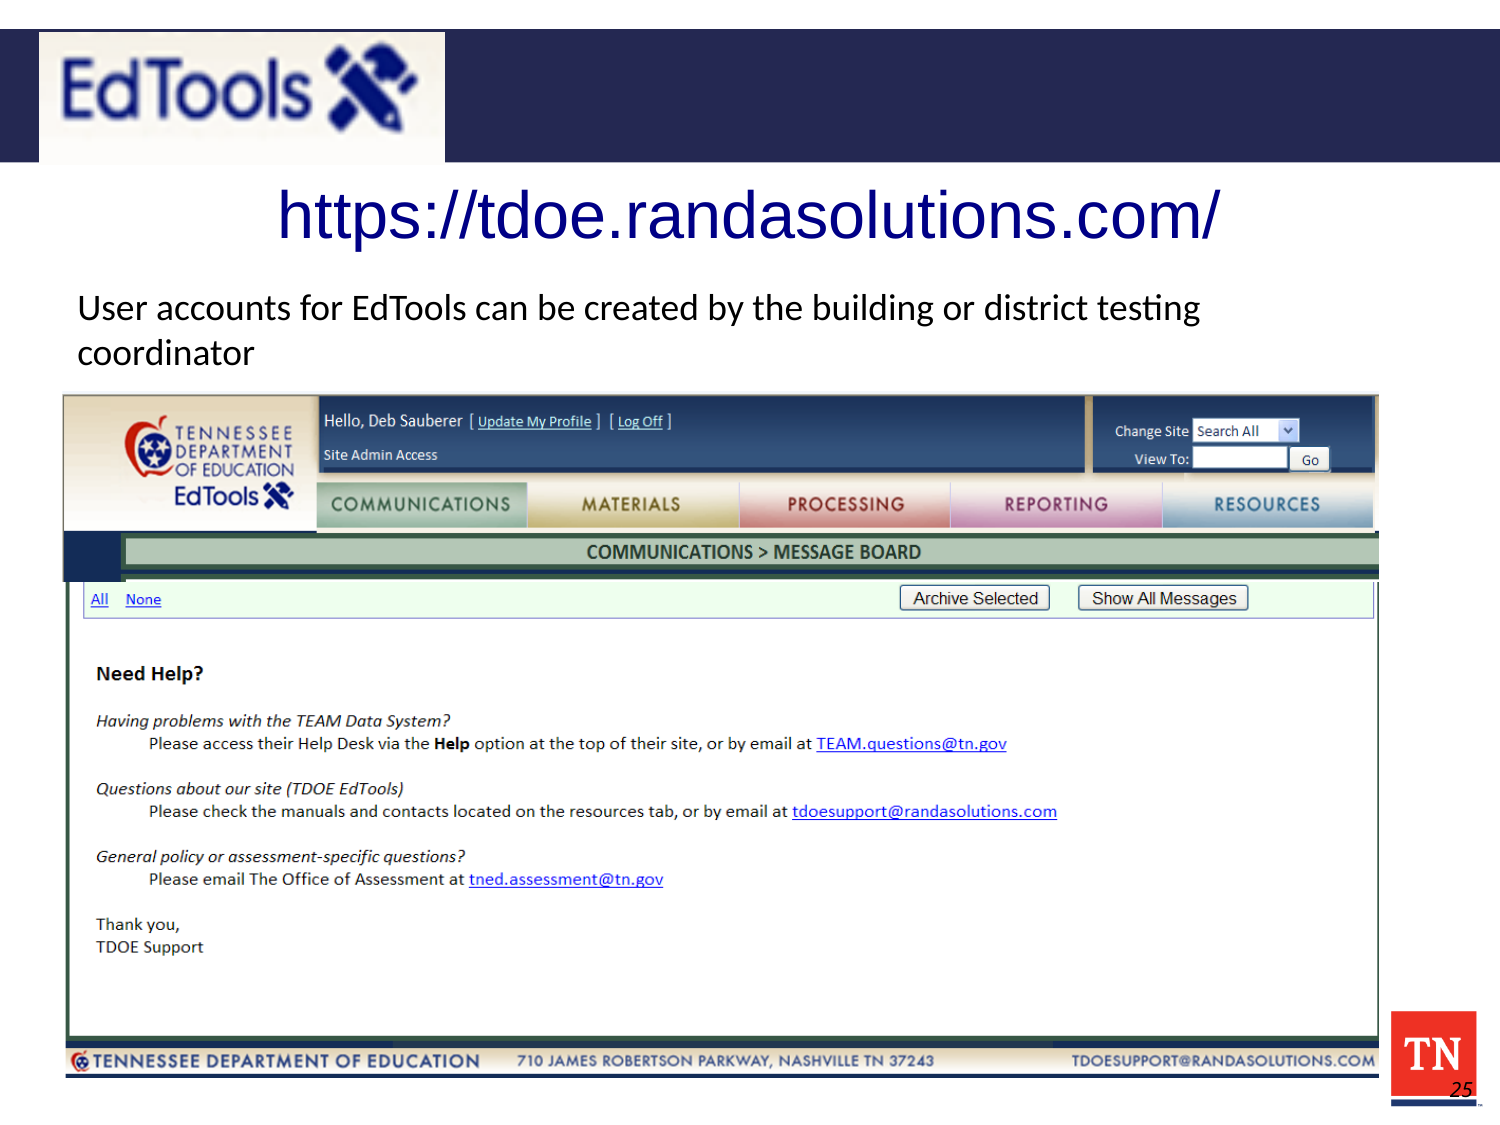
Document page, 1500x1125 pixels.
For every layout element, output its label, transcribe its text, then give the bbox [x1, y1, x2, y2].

picture [39, 32, 445, 165]
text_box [62, 391, 1380, 1078]
text_box User accounts for EdTools can be created by the building or district testing coordinator [62, 275, 1379, 380]
slide_number 25 [1137, 1052, 1488, 1113]
text_box https://tdoe.randasolutions.com/ [237, 164, 1263, 260]
picture [1362, 987, 1500, 1125]
